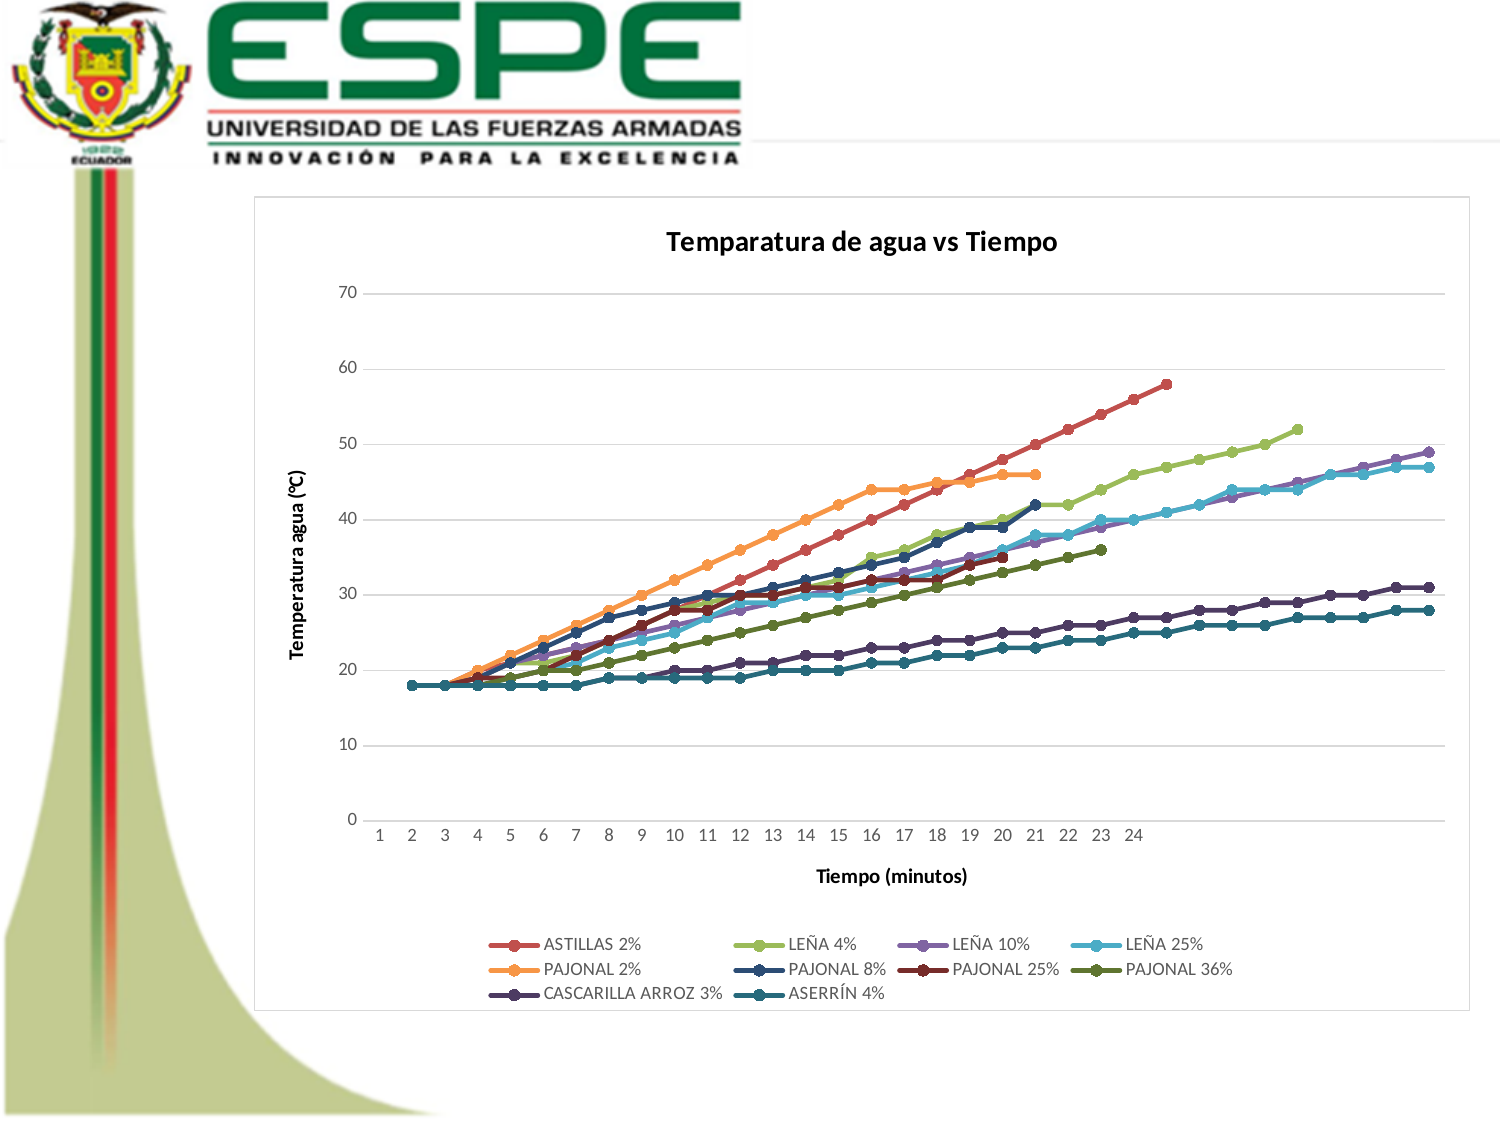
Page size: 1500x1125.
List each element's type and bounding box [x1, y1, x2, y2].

picture [0, 0, 1500, 1125]
chart [253, 195, 1471, 1012]
